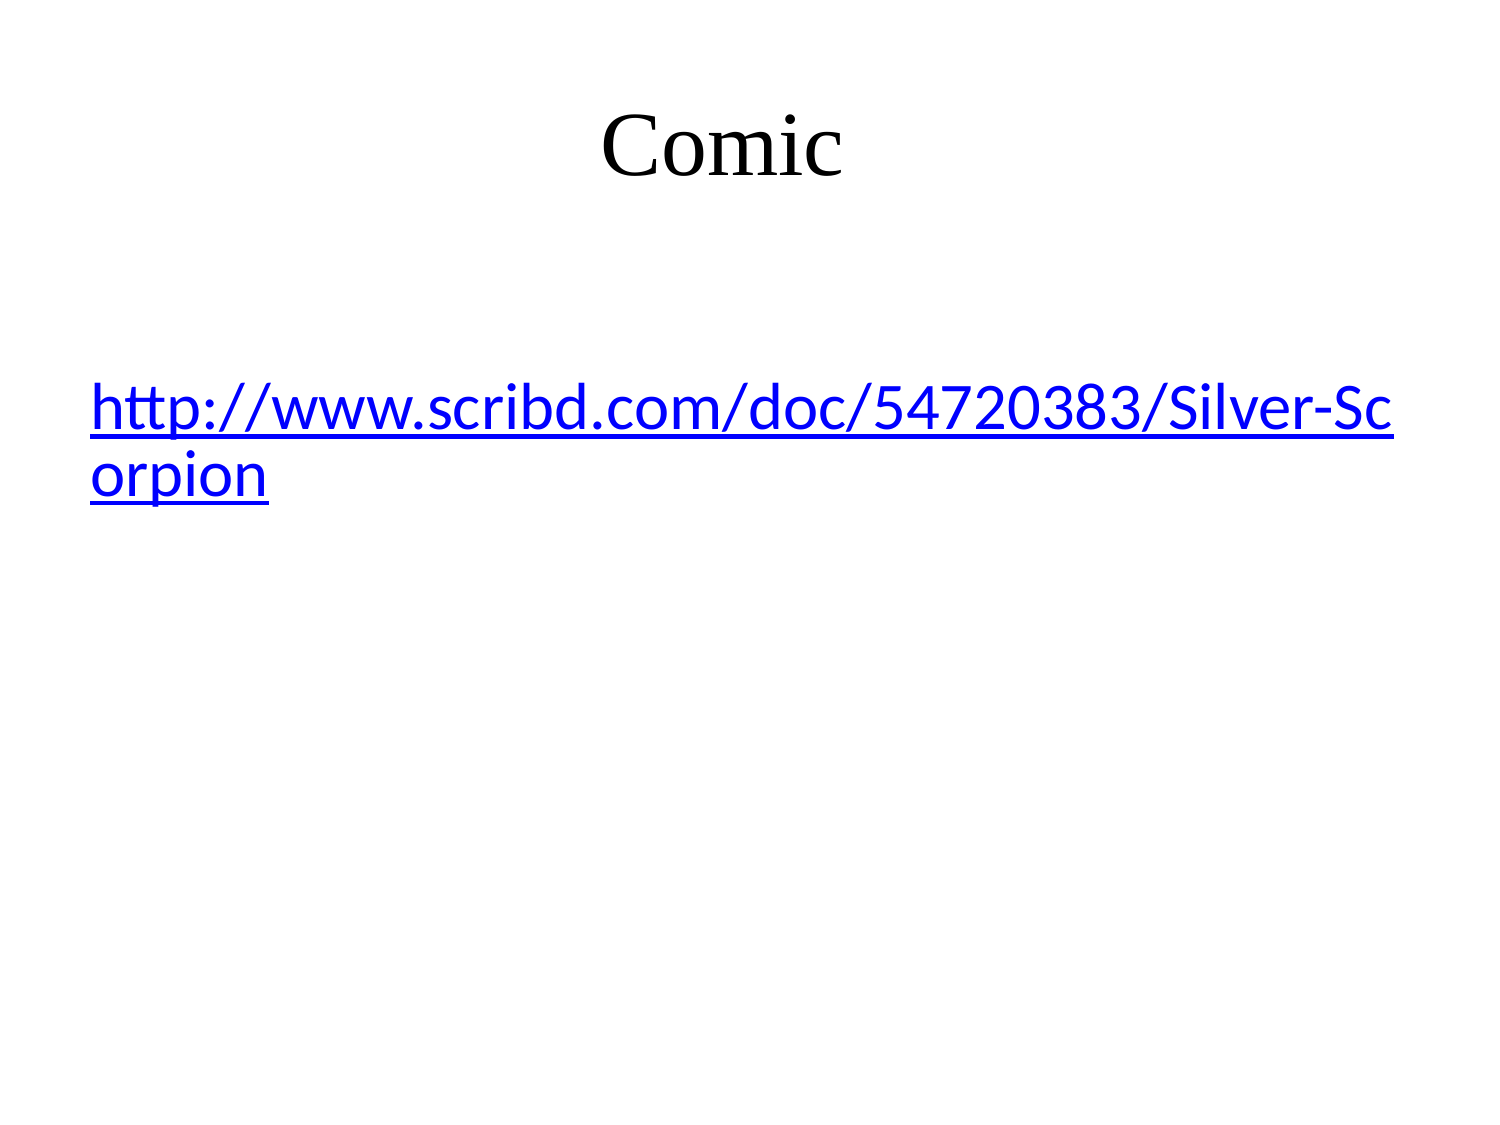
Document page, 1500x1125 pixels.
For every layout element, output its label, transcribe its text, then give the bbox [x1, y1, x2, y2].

list Silver Scorpion: http://www.scribd.com/doc/54720383/Silver-Scorpion [74, 262, 1426, 1006]
title Comic [74, 44, 1426, 233]
